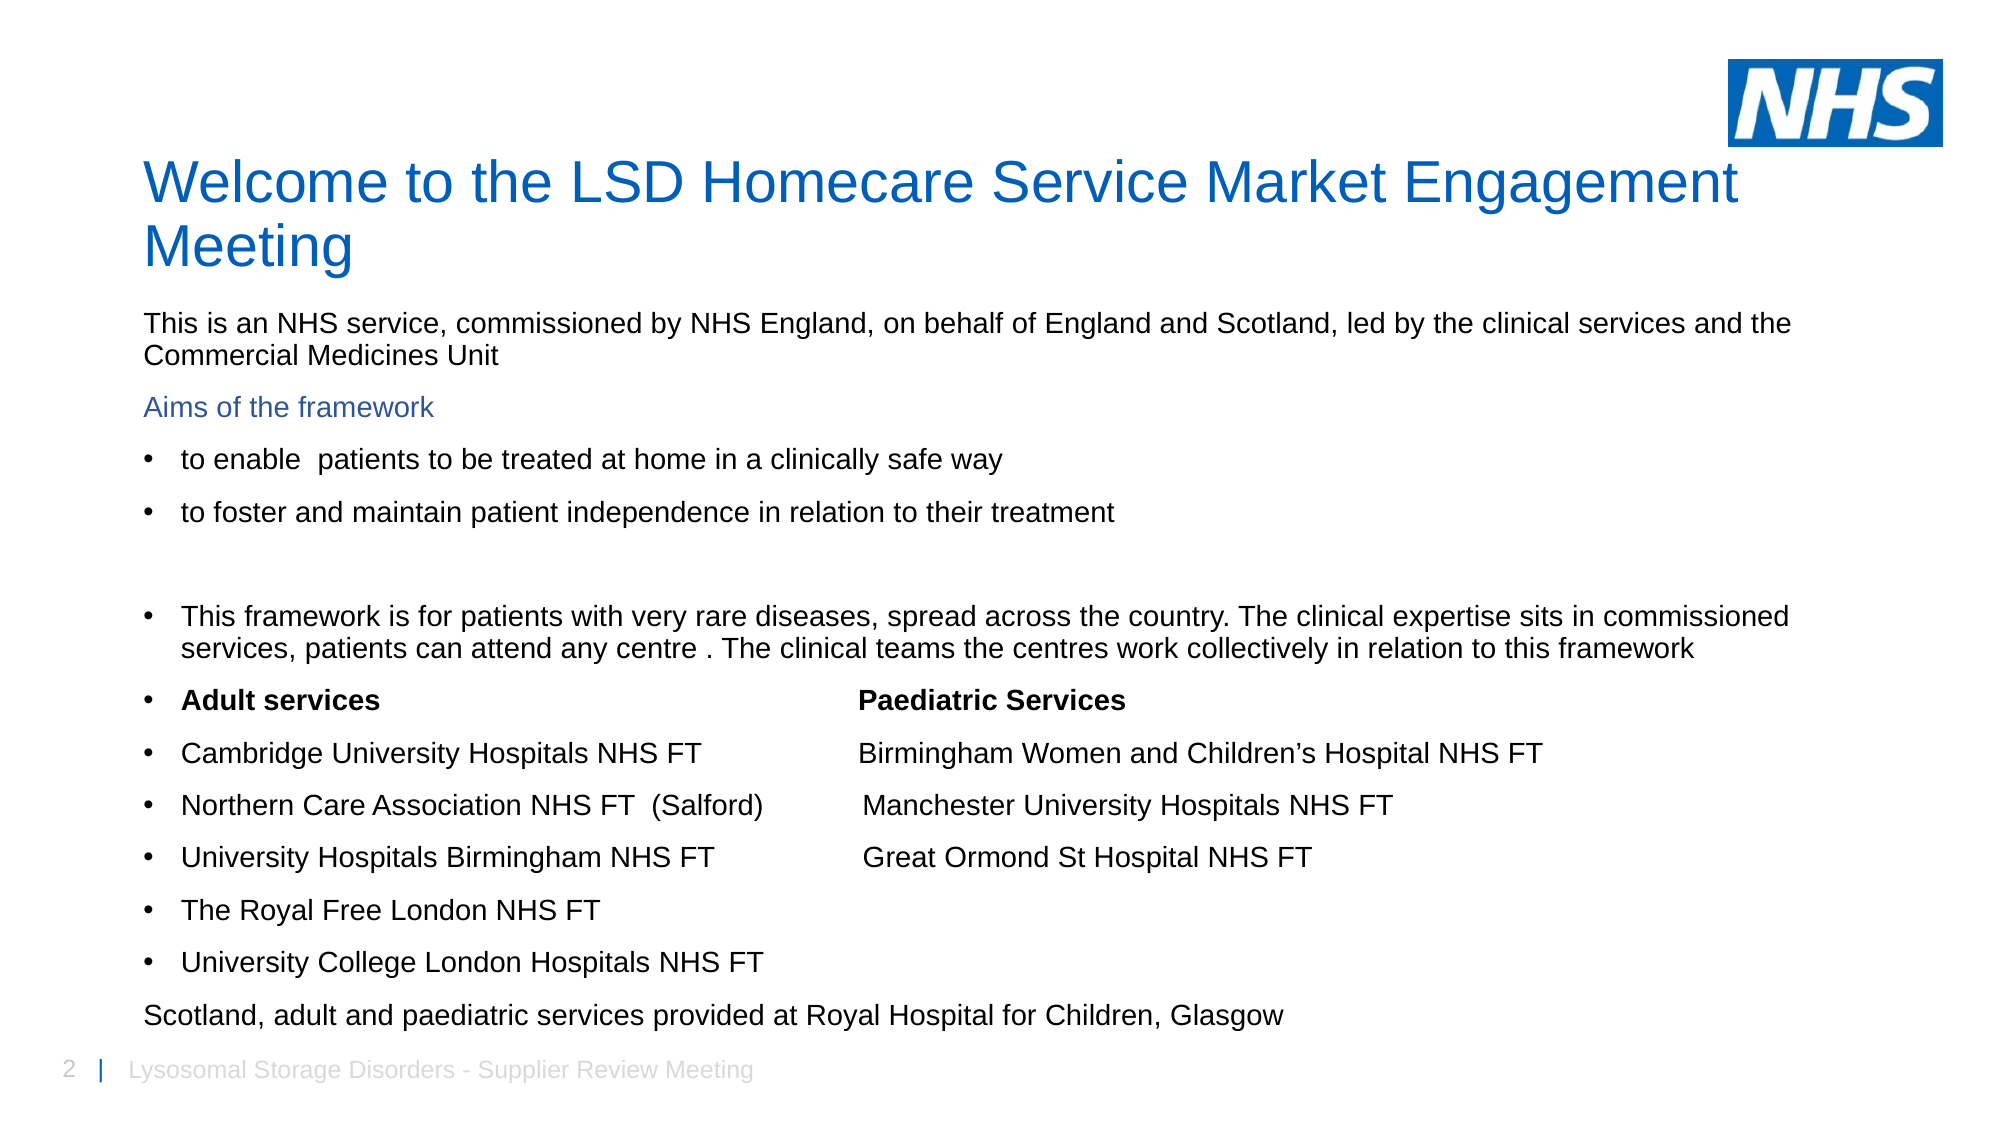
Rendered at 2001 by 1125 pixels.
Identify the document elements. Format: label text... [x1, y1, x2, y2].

title Welcome to the LSD Homecare Service Market Engagement Meeting [128, 144, 1874, 288]
picture [1728, 59, 1943, 147]
footer Lysosomal Storage Disorders - Supplier Review Meeting [113, 1038, 1053, 1099]
list This is an NHS service, commissioned by NHS England, on behalf of England and Scotland, led by the clinical services and the Commercial Medicines Unit Aims of the framework to enable patients to be treated at home in a clinically safe way to foster and maintain patient independence in relation to their treatment This framework is for patients with very rare diseases, spread across the country. The clinical expertise sits in commissioned services, patients can attend any centre . The clinical teams the centres work collectively in relation to this framework Adult services Paediatric Services Cambridge University Hospitals NHS FT Birmingham Women and Children’s Hospital NHS FT Northern Care Association NHS FT (Salford) Manchester University Hospitals NHS FT University Hospitals Birmingham NHS FT Great Ormond St Hospital NHS FT The Royal Free London NHS FT University College London Hospitals NHS FT Scotland, adult and paediatric services provided at Royal Hospital for Children, Glasgow [128, 300, 1874, 1086]
